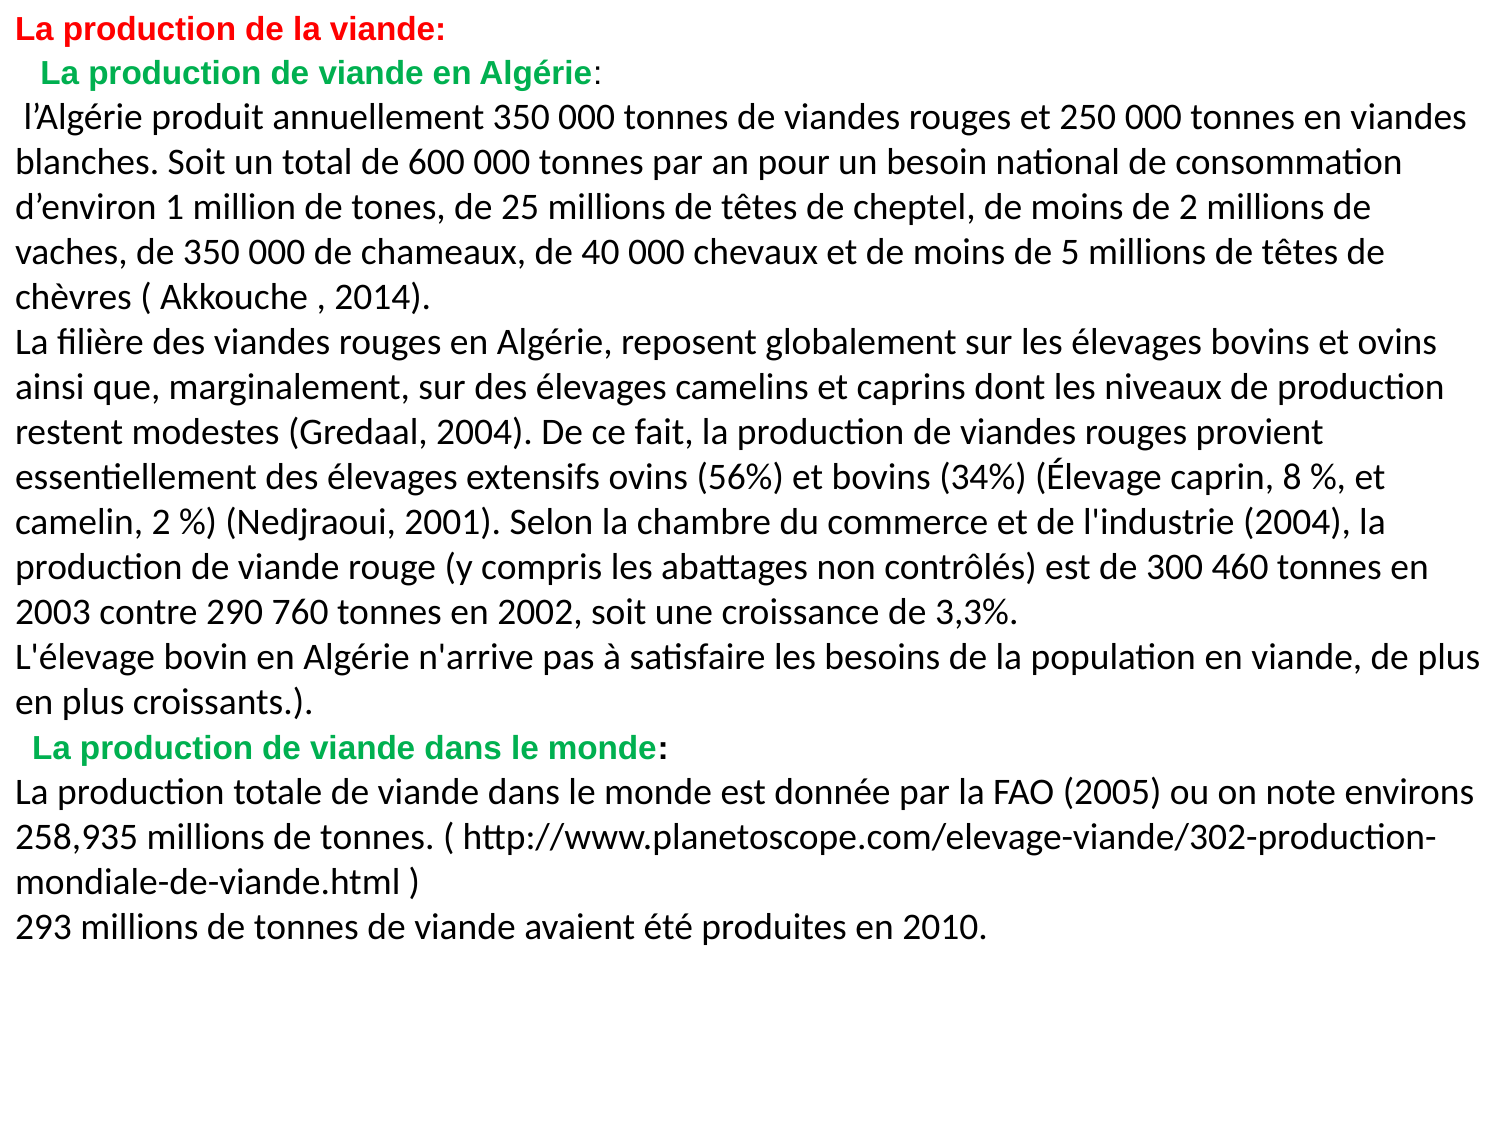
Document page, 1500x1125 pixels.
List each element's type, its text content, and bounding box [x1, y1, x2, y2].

text_box La production de la viande: La production de viande en Algérie: l’Algérie produit annuellement 350 000 tonnes de viandes rouges et 250 000 tonnes en viandes blanches. Soit un total de 600 000 tonnes par an pour un besoin national de consommation d’environ 1 million de tones, de 25 millions de têtes de cheptel, de moins de 2 millions de vaches, de 350 000 de chameaux, de 40 000 chevaux et de moins de 5 millions de têtes de chèvres ( Akkouche , 2014). La filière des viandes rouges en Algérie, reposent globalement sur les élevages bovins et ovins ainsi que, marginalement, sur des élevages camelins et caprins dont les niveaux de production restent modestes (Gredaal, 2004). De ce fait, la production de viandes rouges provient essentiellement des élevages extensifs ovins (56%) et bovins (34%) (Élevage caprin, 8 %, et camelin, 2 %) (Nedjraoui, 2001). Selon la chambre du commerce et de l'industrie (2004), la production de viande rouge (y compris les abattages non contrôlés) est de 300 460 tonnes en 2003 contre 290 760 tonnes en 2002, soit une croissance de 3,3%. L'élevage bovin en Algérie n'arrive pas à satisfaire les besoins de la population en viande, de plus en plus croissants.). La production de viande dans le monde: La production totale de viande dans le monde est donnée par la FAO (2005) ou on note environs 258,935 millions de tonnes. ( http://www.planetoscope.com/elevage-viande/302-production-mondiale-de-viande.html ) 293 millions de tonnes de viande avaient été produites en 2010. [0, 0, 1500, 1000]
